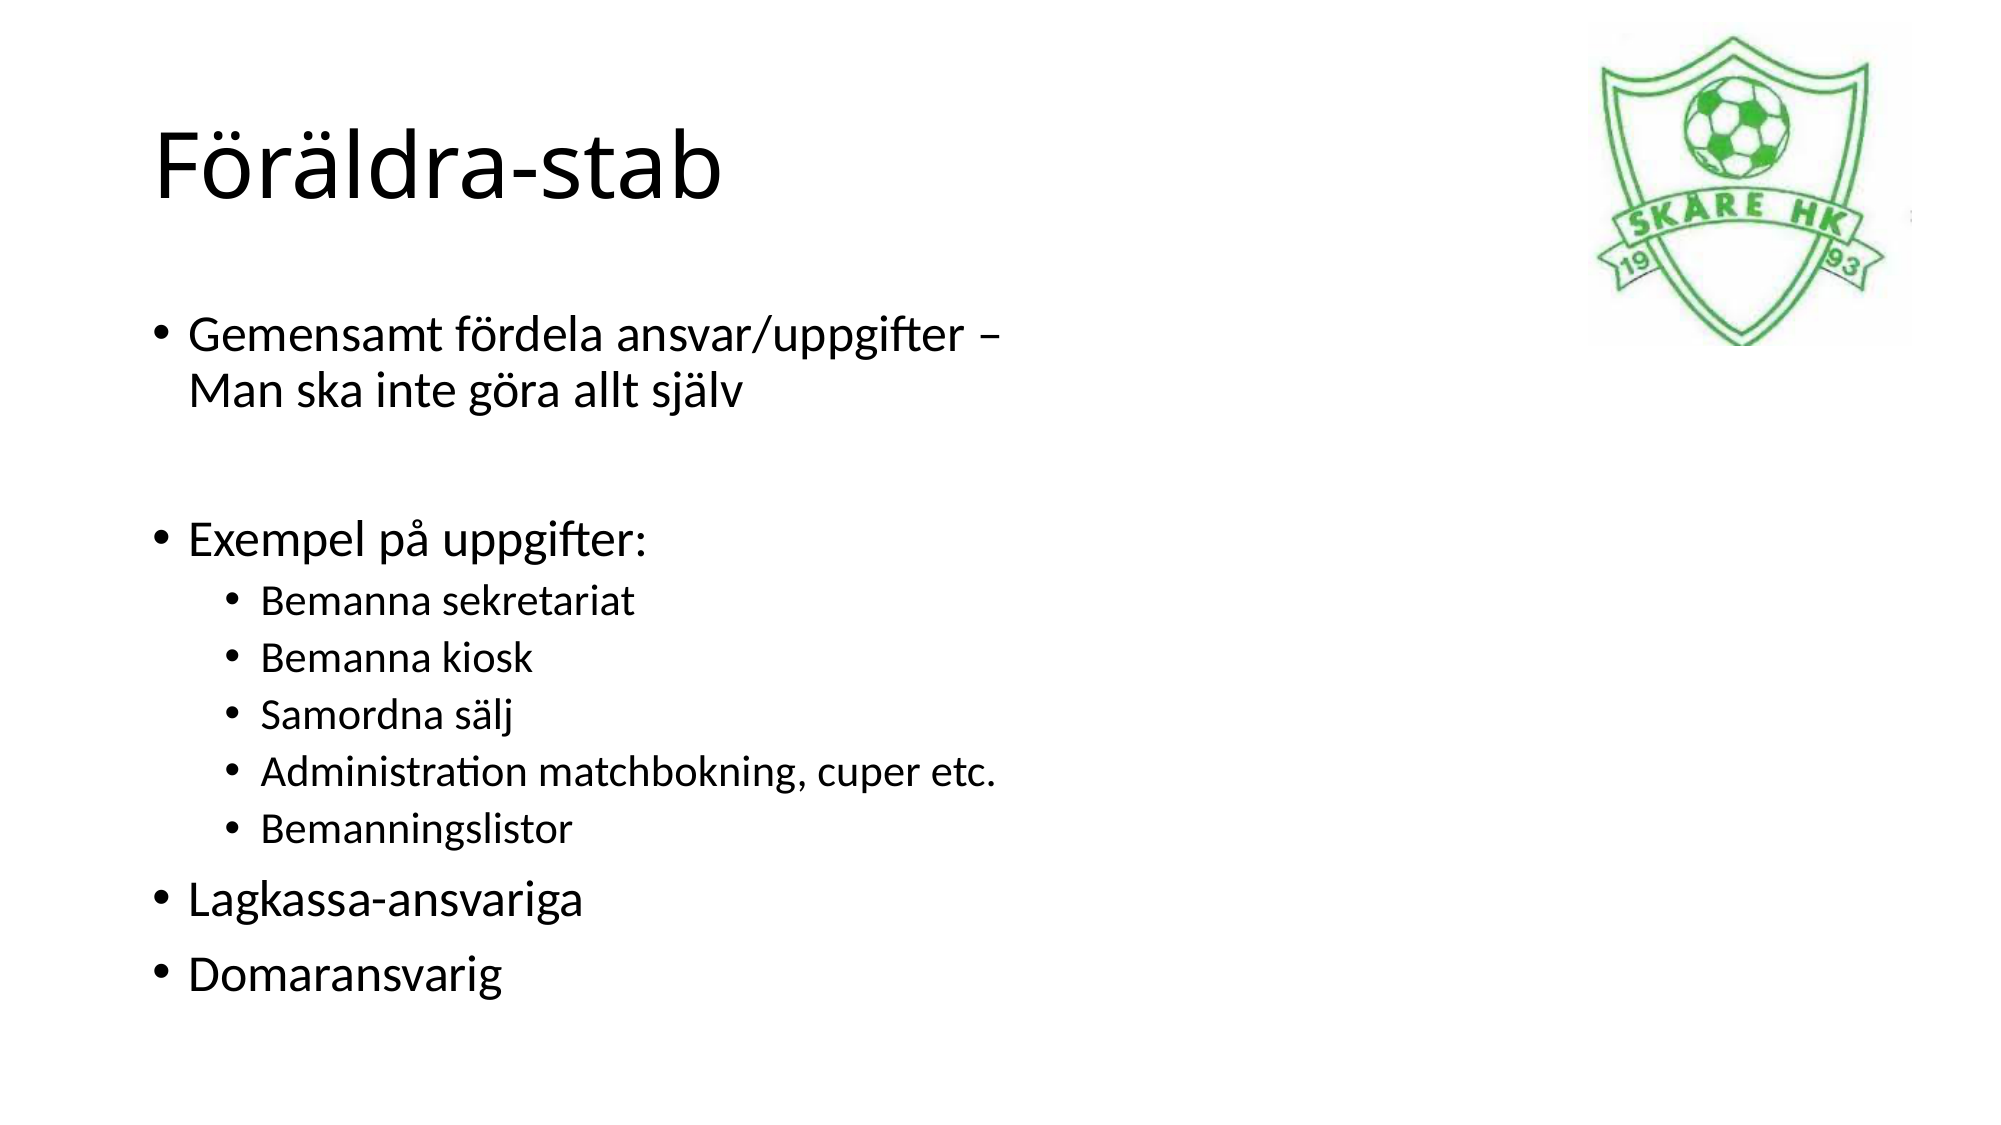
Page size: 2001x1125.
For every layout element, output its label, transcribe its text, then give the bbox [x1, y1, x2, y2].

title Föräldra-stab [137, 59, 1588, 278]
picture [1588, 22, 1912, 346]
list Gemensamt fördela ansvar/uppgifter – Man ska inte göra allt själv Exempel på uppgifter: Bemanna sekretariat Bemanna kiosk Samordna sälj Administration matchbokning, cuper etc. Bemanningslistor Lagkassa-ansvariga Domaransvarig [137, 299, 1863, 1014]
